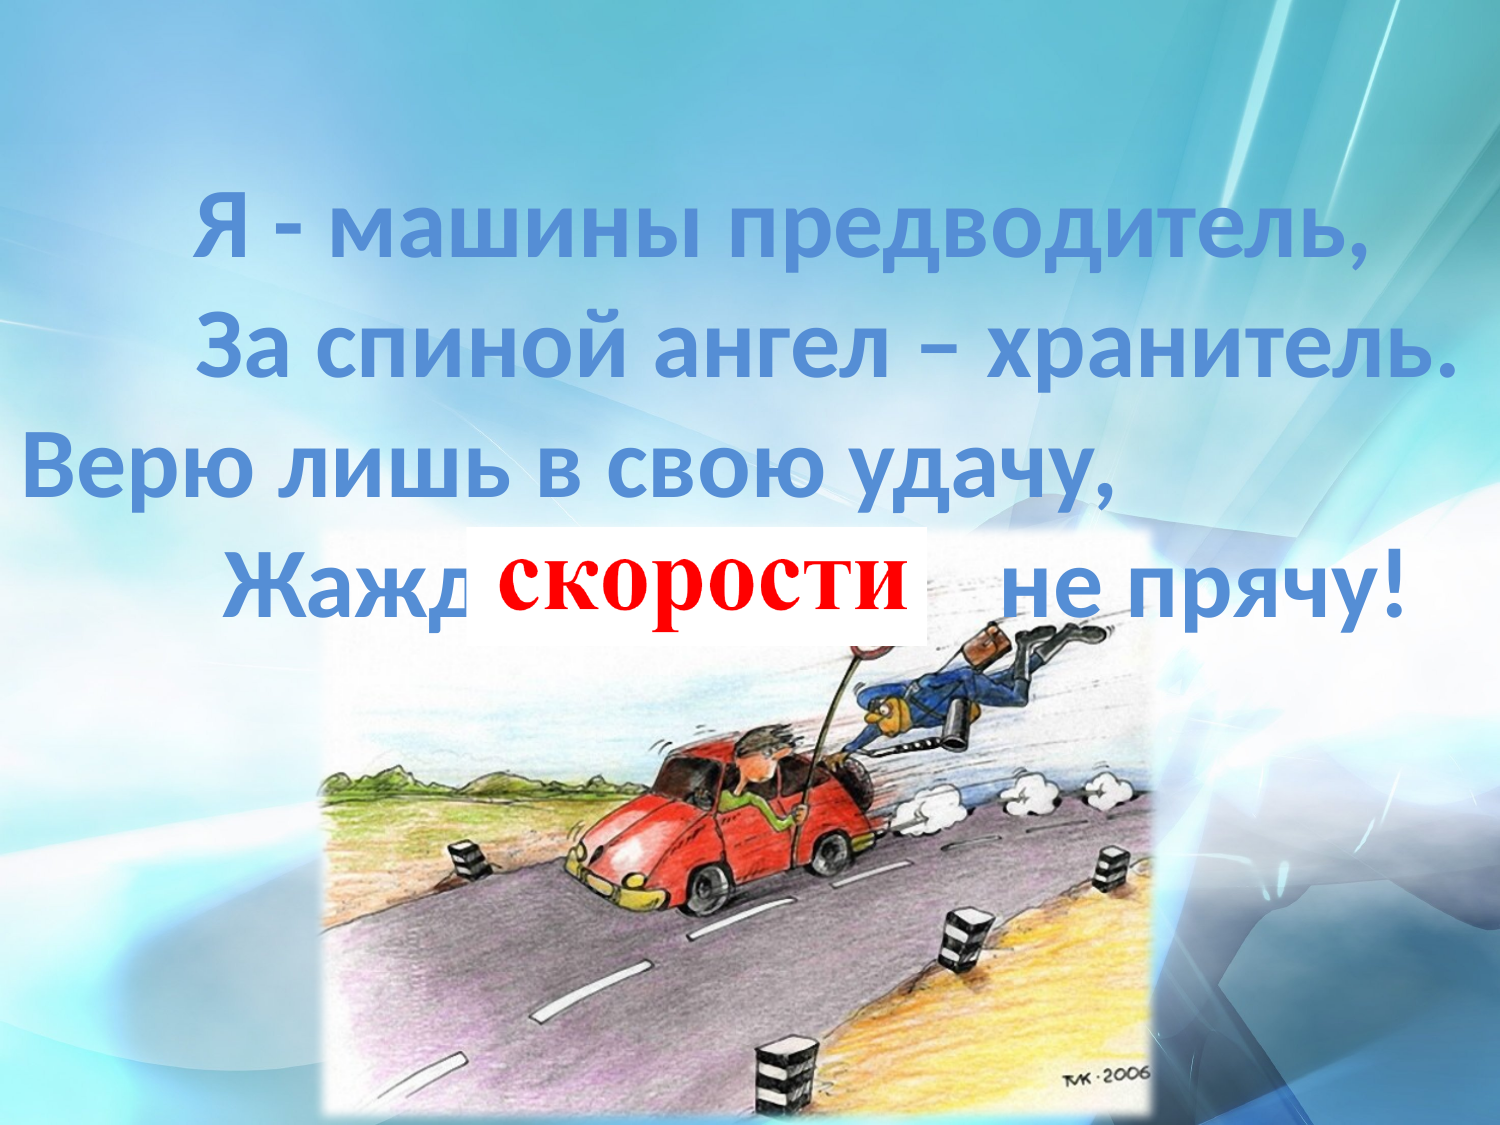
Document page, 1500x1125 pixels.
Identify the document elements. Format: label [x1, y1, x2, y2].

list [0, 0, 1500, 1125]
picture [312, 518, 1160, 1125]
